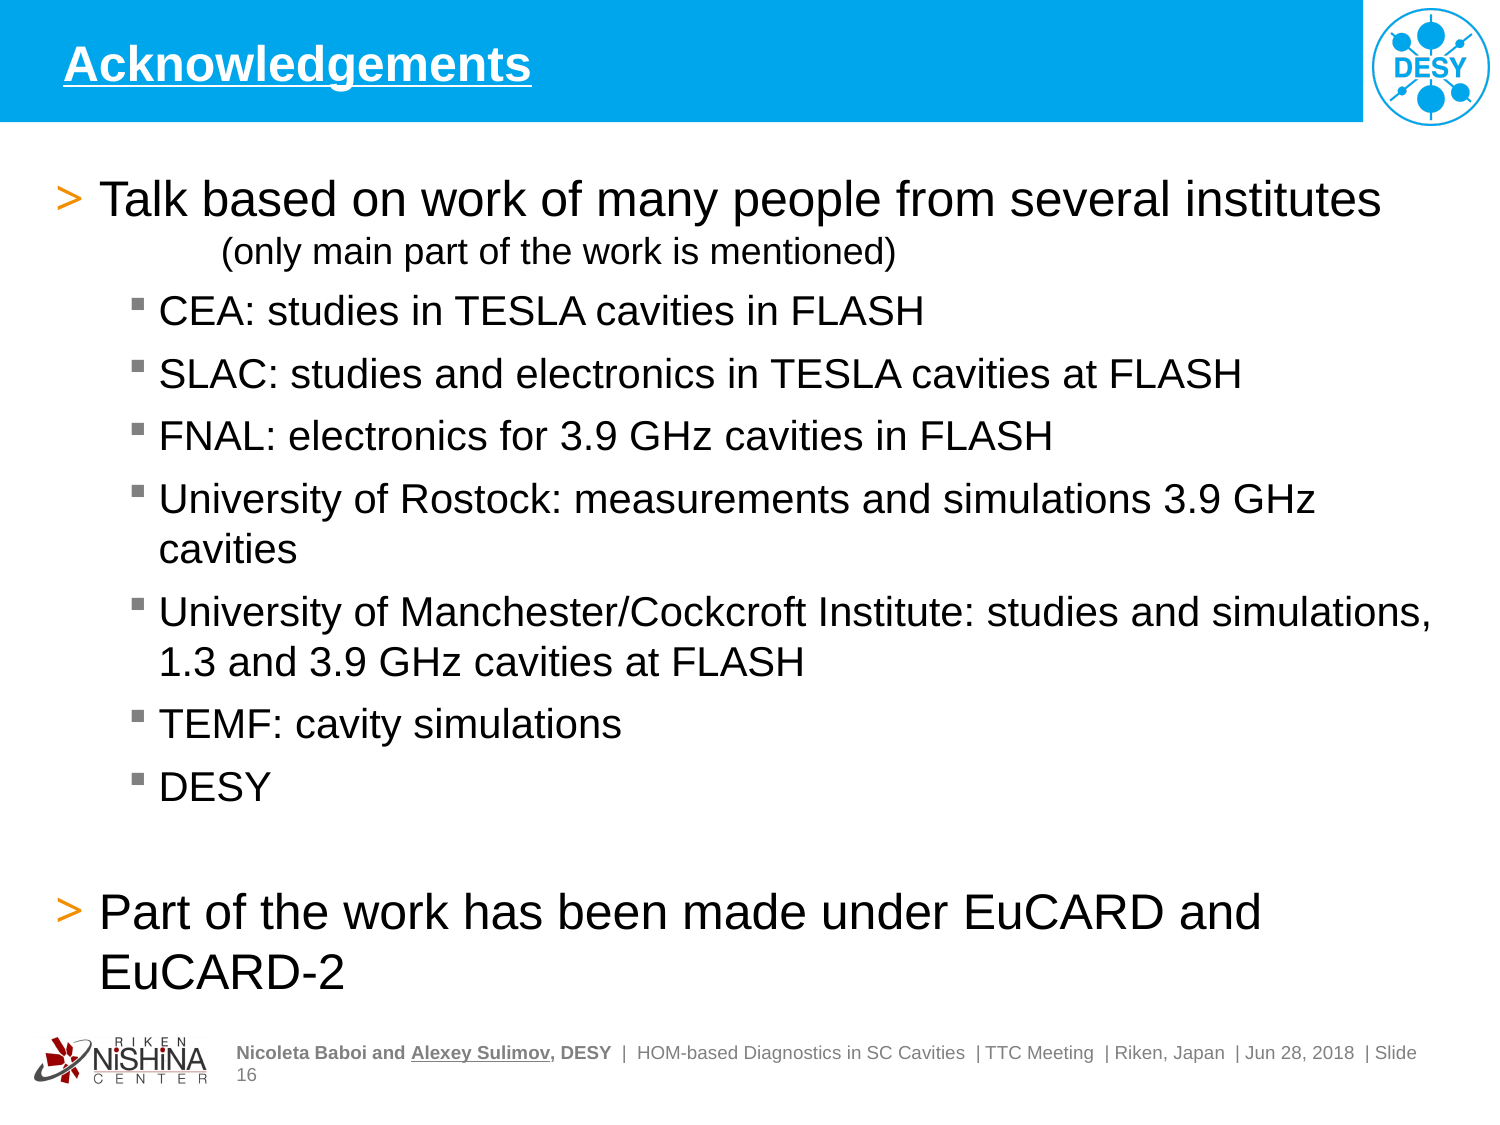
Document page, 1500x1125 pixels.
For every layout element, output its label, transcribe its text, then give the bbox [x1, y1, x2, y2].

list Talk based on work of many people from several institutes (only main part of the work is mentioned) CEA: studies in TESLA cavities in FLASH SLAC: studies and electronics in TESLA cavities at FLASH FNAL: electronics for 3.9 GHz cavities in FLASH University of Rostock: measurements and simulations 3.9 GHz cavities University of Manchester/Cockcroft Institute: studies and simulations, 1.3 and 3.9 GHz cavities at FLASH TEMF: cavity simulations DESY Part of the work has been made under EuCARD and EuCARD-2 [40, 159, 1460, 1018]
picture [1443, 8, 1490, 55]
picture [1372, 8, 1419, 55]
picture [1443, 79, 1490, 126]
picture [34, 1037, 208, 1085]
picture [1375, 11, 1487, 123]
picture [1372, 79, 1419, 126]
title Acknowledgements [47, 16, 1278, 107]
